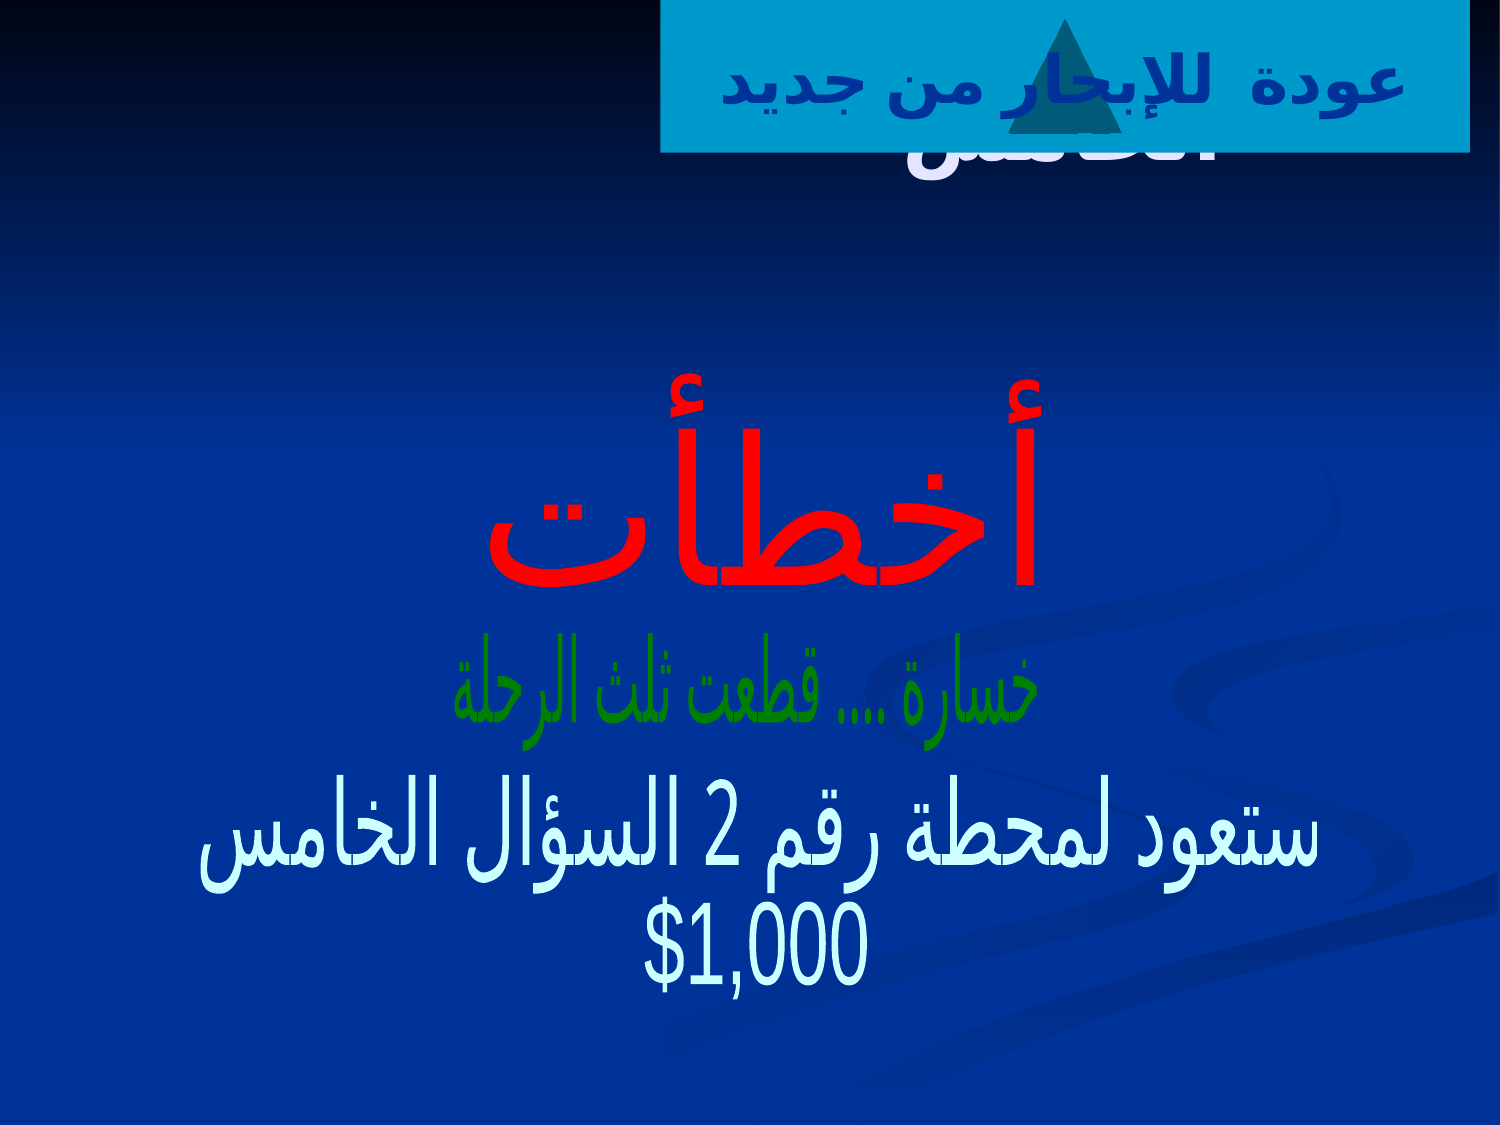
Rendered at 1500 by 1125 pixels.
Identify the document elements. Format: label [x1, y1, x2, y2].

text_box [490, 517, 646, 588]
text_box [1026, 678, 1037, 706]
text_box [690, 902, 723, 985]
text_box [831, 901, 867, 986]
text_box [744, 677, 753, 684]
text_box [567, 504, 582, 520]
text_box [914, 804, 920, 813]
text_box [805, 647, 810, 657]
text_box [906, 774, 1108, 868]
text_box [660, 0, 1470, 153]
text_box [851, 710, 858, 724]
text_box [429, 774, 436, 865]
text_box [644, 896, 684, 993]
text_box [522, 740, 526, 752]
text_box [998, 710, 1024, 723]
text_box [806, 677, 814, 694]
text_box [924, 740, 935, 752]
text_box [763, 633, 771, 710]
text_box [931, 690, 948, 739]
text_box [465, 662, 470, 671]
text_box [522, 774, 530, 865]
text_box [1253, 807, 1259, 816]
text_box [546, 709, 557, 723]
text_box [737, 685, 742, 705]
text_box [748, 711, 784, 723]
text_box [701, 710, 715, 714]
text_box [802, 676, 814, 706]
text_box [458, 692, 468, 710]
text_box [786, 693, 790, 707]
text_box [822, 789, 828, 799]
text_box [955, 633, 961, 708]
text_box [537, 733, 543, 743]
text_box [630, 633, 668, 723]
text_box [923, 804, 929, 813]
text_box [911, 680, 920, 690]
text_box [767, 807, 842, 894]
text_box [843, 833, 879, 894]
text_box [811, 647, 816, 657]
text_box [705, 779, 739, 865]
text_box [1244, 807, 1250, 816]
text_box [200, 821, 324, 894]
text_box [1138, 815, 1163, 868]
text_box [371, 801, 377, 810]
text_box [613, 662, 618, 671]
text_box [912, 662, 917, 671]
text_box [666, 665, 671, 674]
text_box [669, 774, 677, 865]
text_box [678, 428, 985, 586]
text_box [1163, 819, 1317, 894]
text_box [1016, 428, 1035, 586]
text_box [743, 688, 749, 699]
text_box [1008, 379, 1042, 424]
text_box [790, 901, 826, 986]
title [653, 19, 660, 136]
text_box [544, 504, 559, 520]
text_box [596, 683, 637, 717]
text_box [546, 795, 559, 821]
text_box [1013, 675, 1031, 712]
text_box [454, 696, 485, 723]
text_box [719, 683, 729, 705]
text_box [557, 633, 563, 719]
text_box [749, 901, 785, 986]
text_box [864, 708, 871, 724]
text_box [533, 774, 656, 894]
text_box [663, 650, 668, 660]
text_box [878, 708, 885, 724]
text_box [610, 676, 615, 686]
text_box [464, 679, 472, 702]
text_box [908, 690, 915, 712]
text_box [993, 679, 1004, 713]
text_box [971, 687, 992, 713]
text_box [482, 633, 519, 723]
text_box [773, 689, 786, 707]
text_box [459, 662, 464, 671]
text_box [915, 696, 923, 725]
text_box [336, 774, 416, 865]
text_box [955, 711, 983, 724]
text_box [838, 708, 845, 724]
text_box [613, 719, 626, 724]
text_box [732, 971, 740, 1000]
text_box [670, 373, 703, 418]
text_box [772, 679, 788, 694]
text_box [906, 662, 911, 671]
text_box [497, 675, 521, 695]
text_box [985, 711, 991, 721]
text_box [928, 474, 943, 490]
text_box [790, 679, 819, 723]
text_box [702, 676, 706, 686]
text_box [688, 687, 695, 704]
text_box [507, 695, 512, 703]
text_box [831, 789, 837, 799]
text_box [708, 676, 712, 686]
text_box [727, 705, 745, 723]
text_box [688, 706, 726, 724]
text_box [571, 633, 577, 723]
text_box [660, 665, 665, 674]
text_box [616, 676, 621, 686]
text_box [467, 774, 509, 883]
